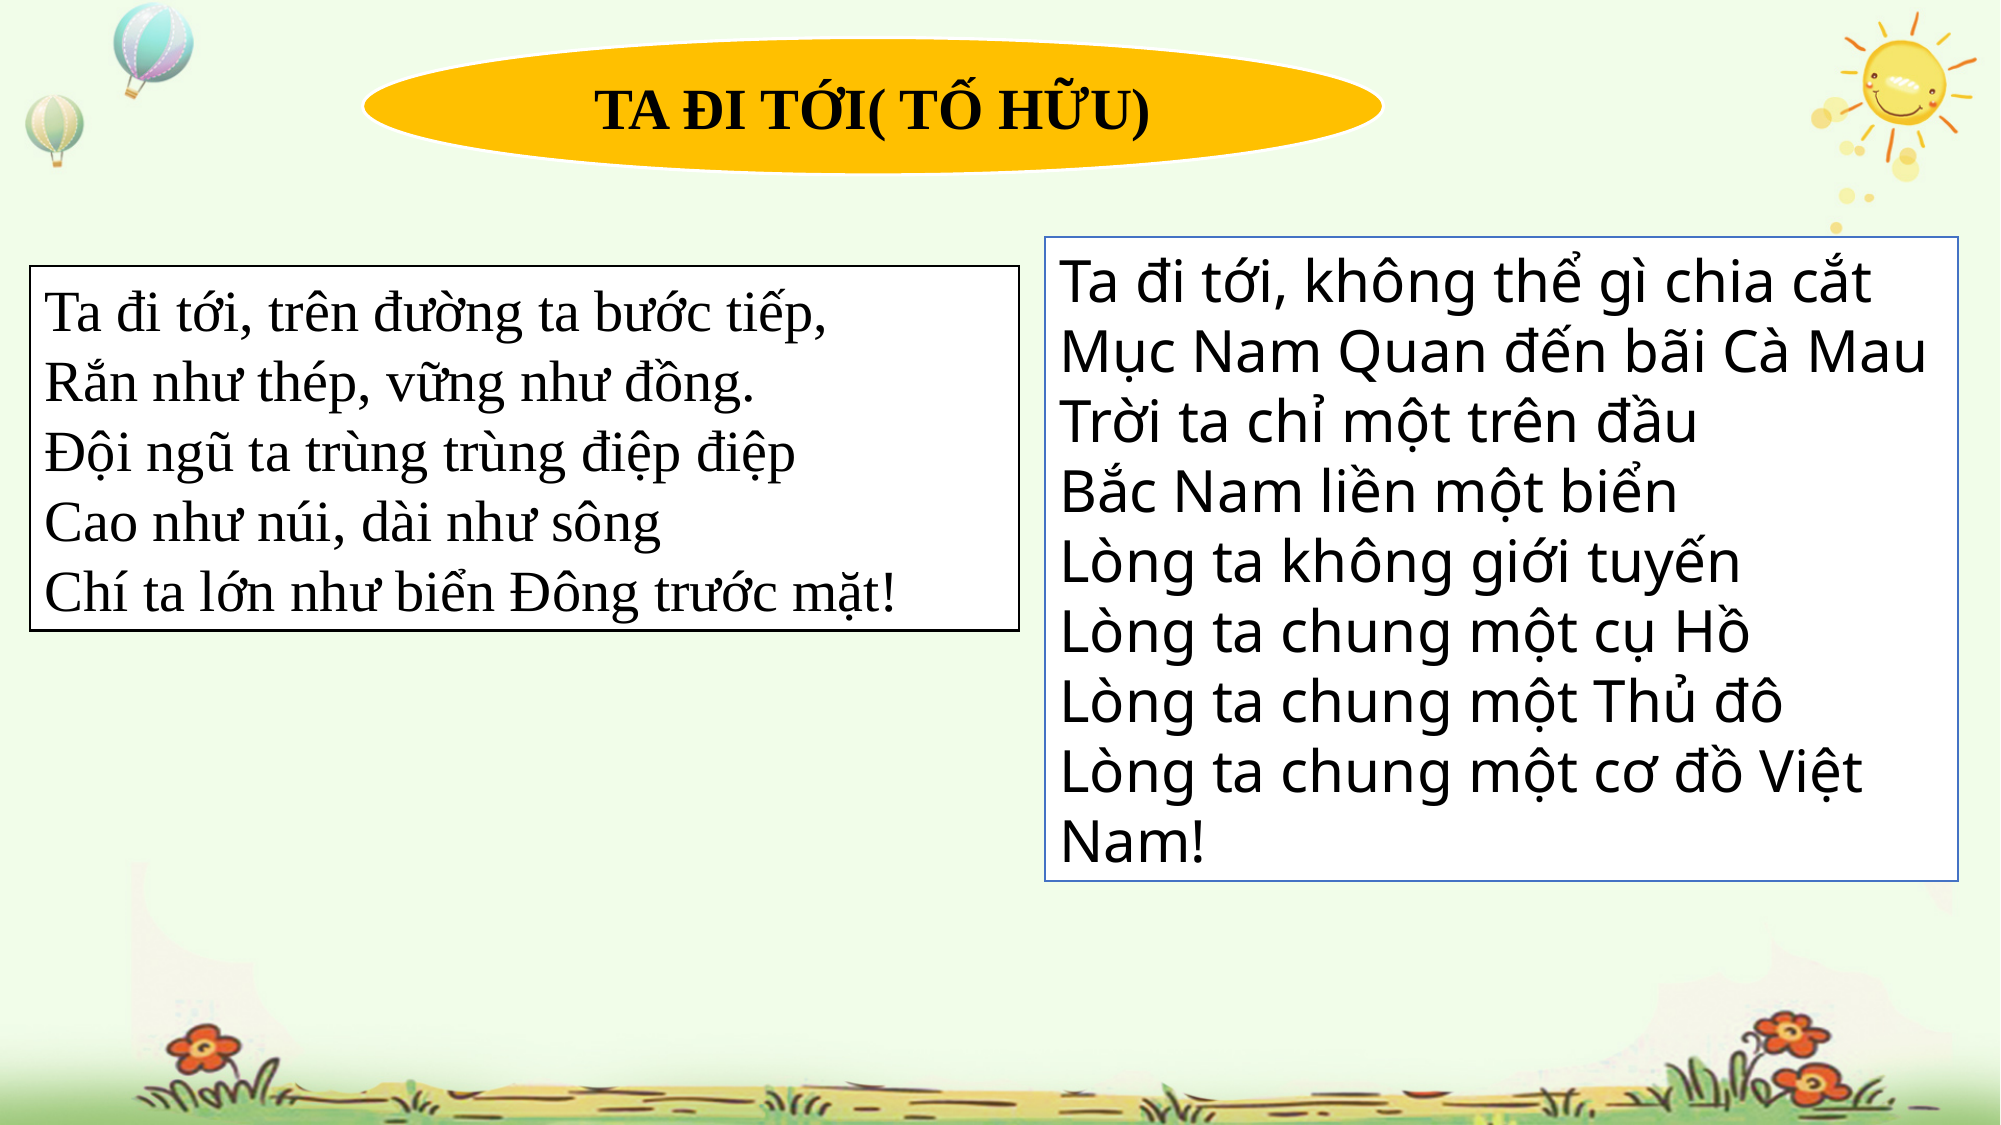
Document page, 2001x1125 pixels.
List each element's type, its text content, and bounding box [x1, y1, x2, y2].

text_box Ta đi tới, không thể gì chia cắt Mục Nam Quan đến bãi Cà Mau Trời ta chỉ một trên đầu Bắc Nam liền một biển Lòng ta không giới tuyến Lòng ta chung một cụ Hồ Lòng ta chung một Thủ đô Lòng ta chung một cơ đồ Việt Nam! [1044, 236, 1959, 882]
text_box TA ĐI TỚI( TỐ HỮU) [360, 35, 1386, 177]
text_box Ta đi tới, trên đường ta bước tiếp, Rắn như thép, vững như đồng. Đội ngũ ta trùng trùng điệp điệp Cao như núi, dài như sông Chí ta lớn như biển Đông trước mặt! [29, 265, 1020, 632]
picture [0, 0, 2001, 1125]
